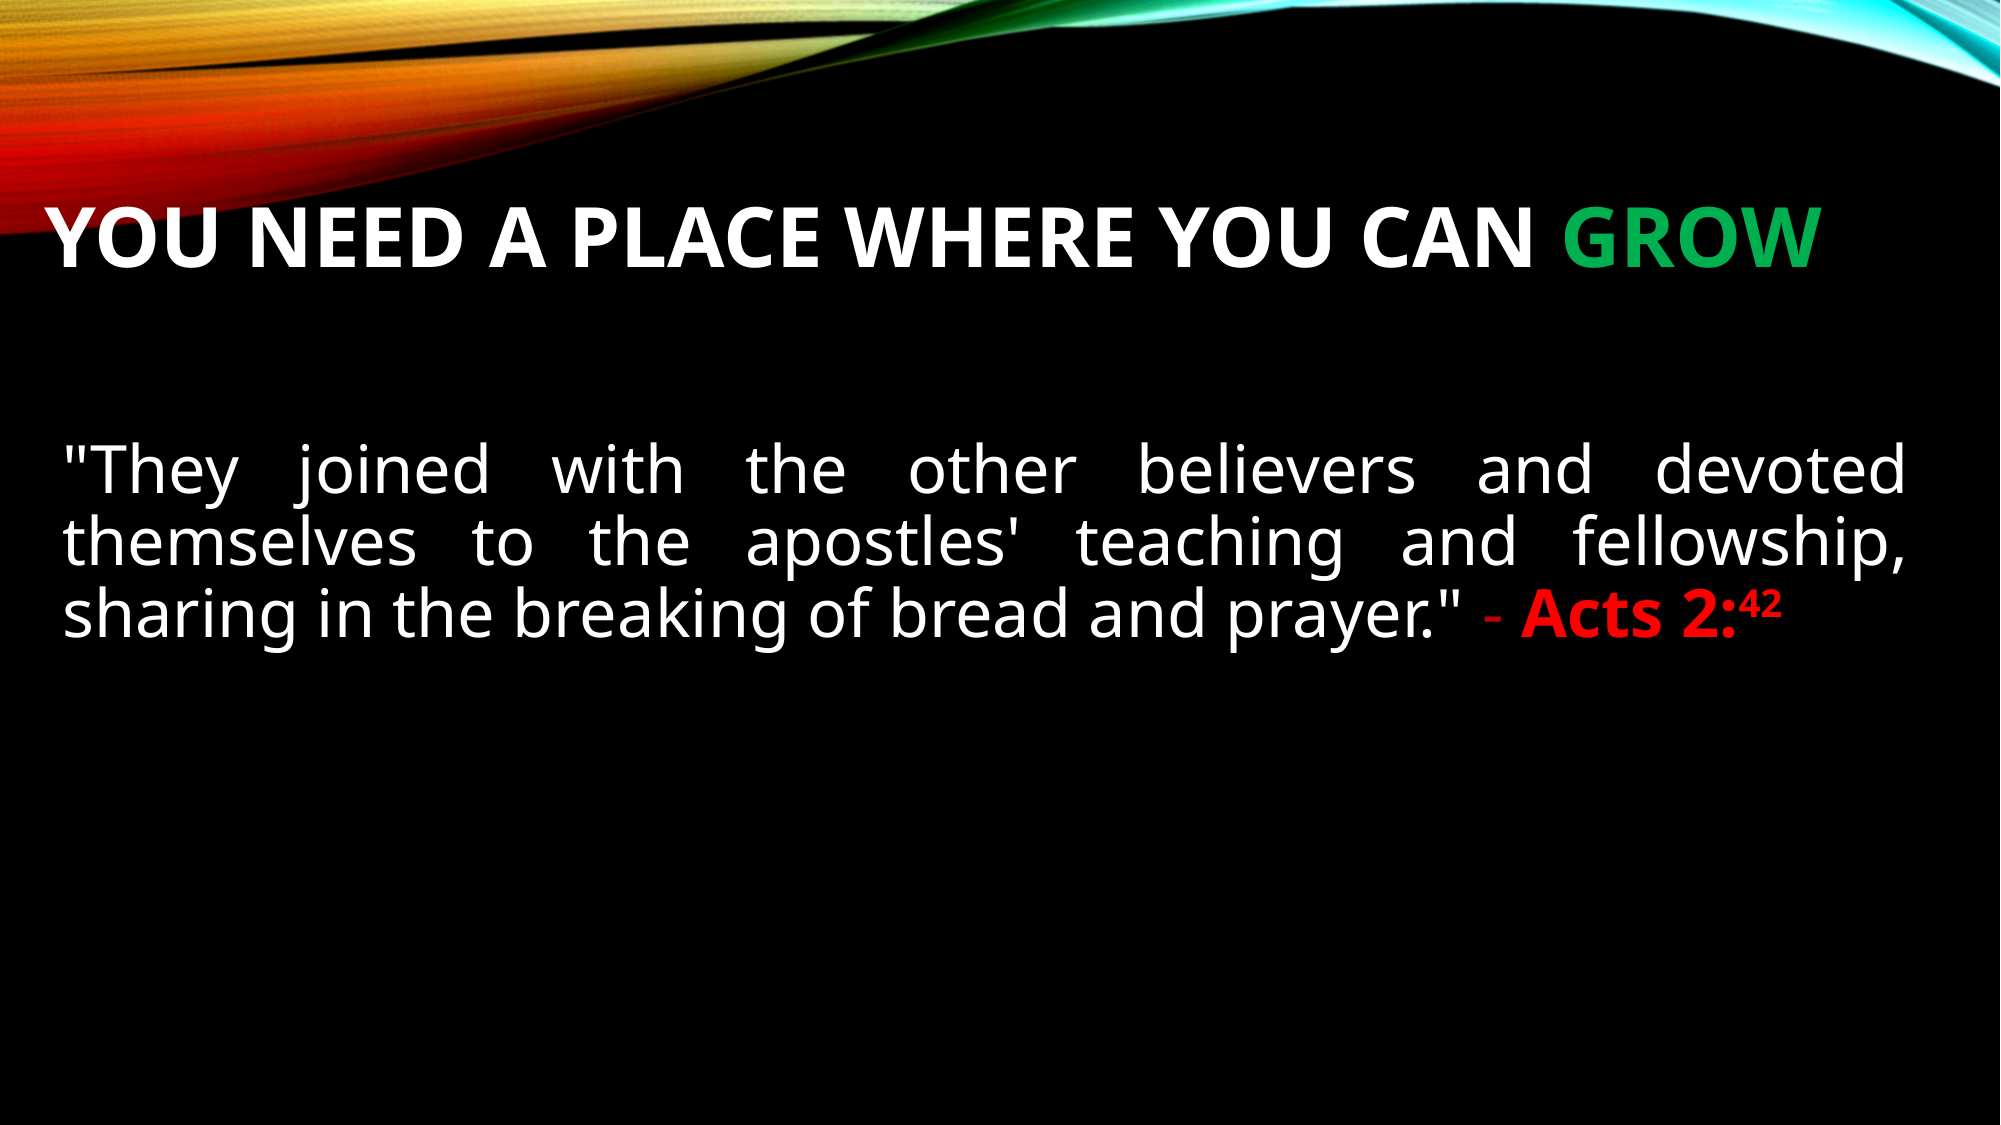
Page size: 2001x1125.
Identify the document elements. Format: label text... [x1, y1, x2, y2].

picture [0, 0, 2000, 237]
list "They joined with the other believers and devoted themselves to the apostles' teaching and fellowship, sharing in the breaking of bread and prayer." - Acts 2:42 [29, 428, 1927, 1088]
title YOU NEED A PLACE WHERE YOU CAN GROW [29, 147, 1927, 335]
